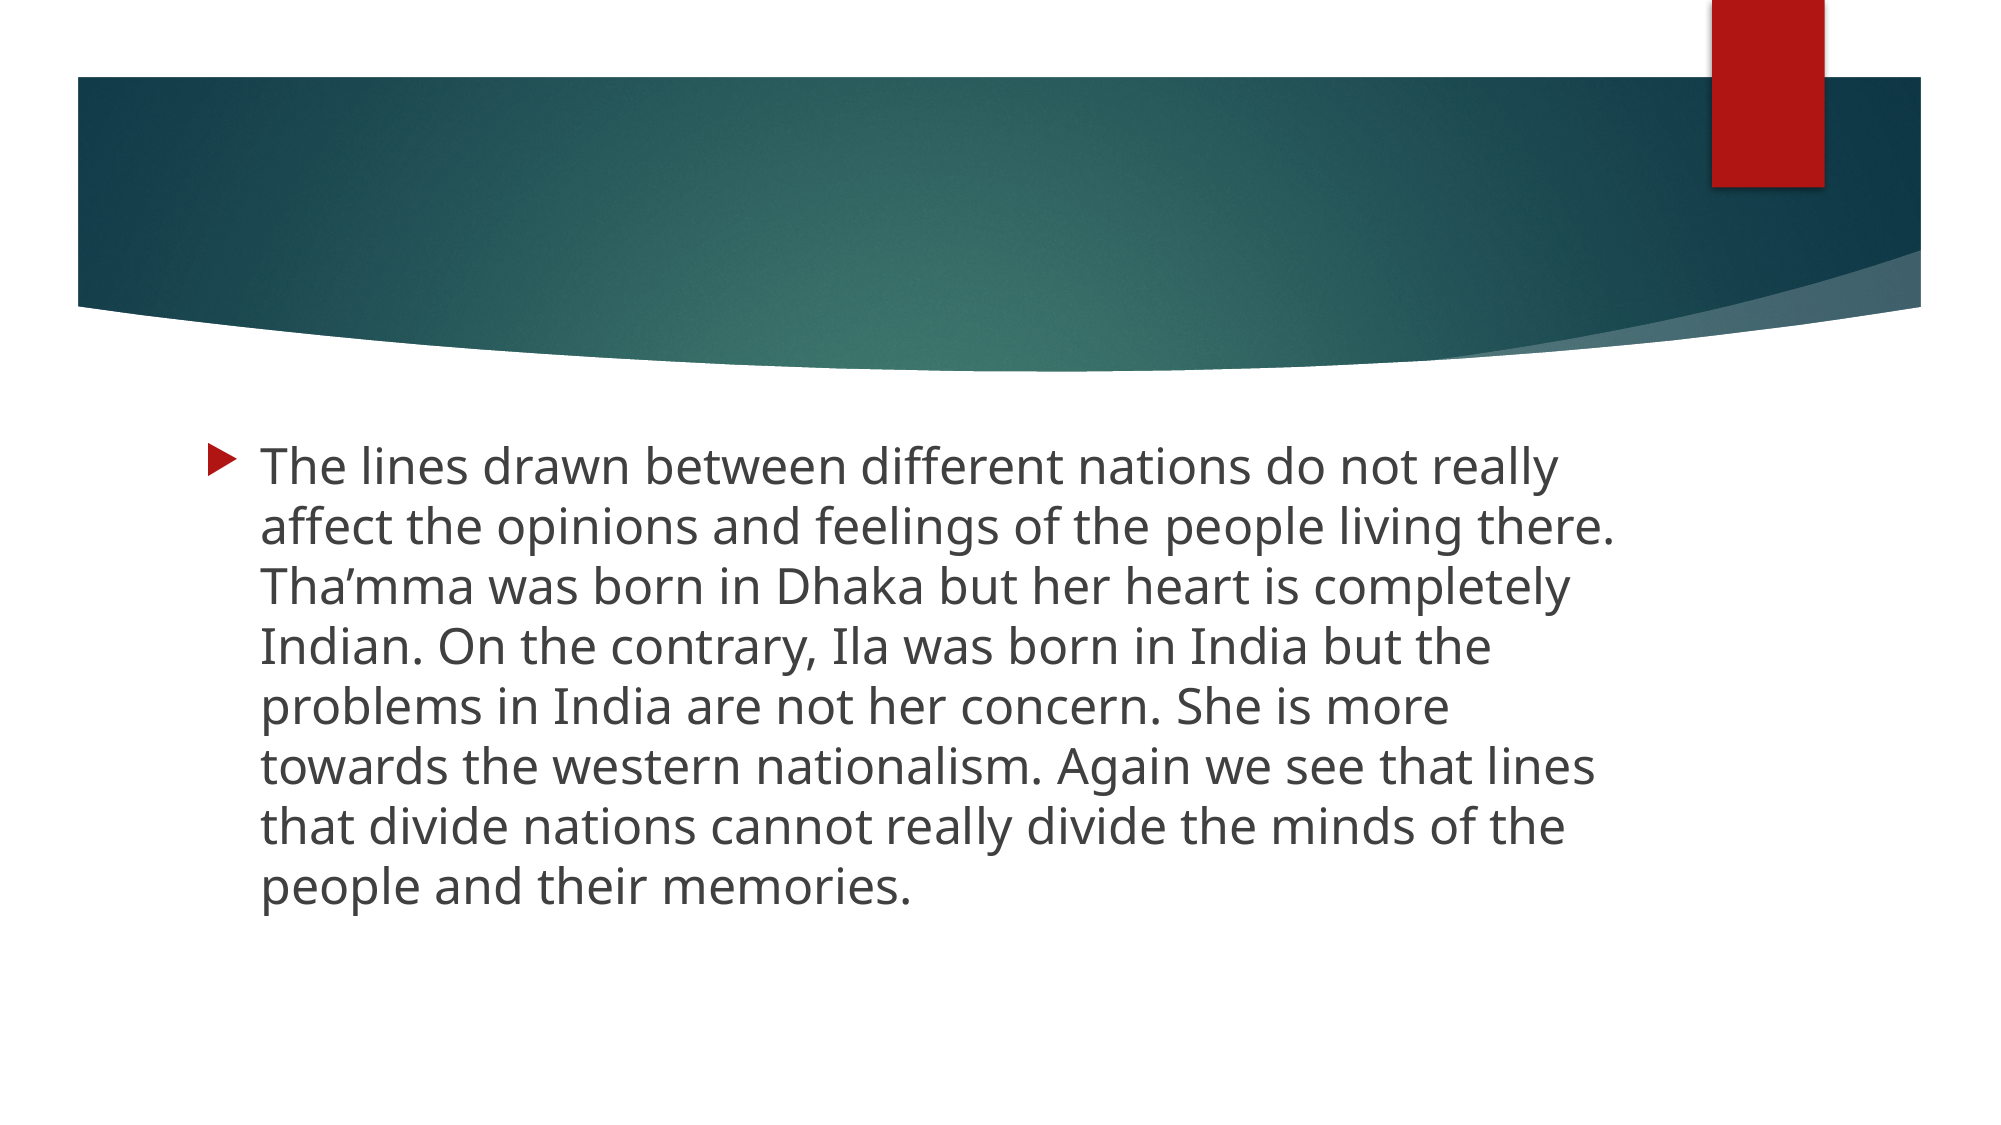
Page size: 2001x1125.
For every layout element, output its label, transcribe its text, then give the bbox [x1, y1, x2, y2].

list The lines drawn between different nations do not really affect the opinions and feelings of the people living there. Tha’mma was born in Dhaka but her heart is completely Indian. On the contrary, Ila was born in India but the problems in India are not her concern. She is more towards the western nationalism. Again we see that lines that divide nations cannot really divide the minds of the people and their memories. [189, 427, 1638, 988]
